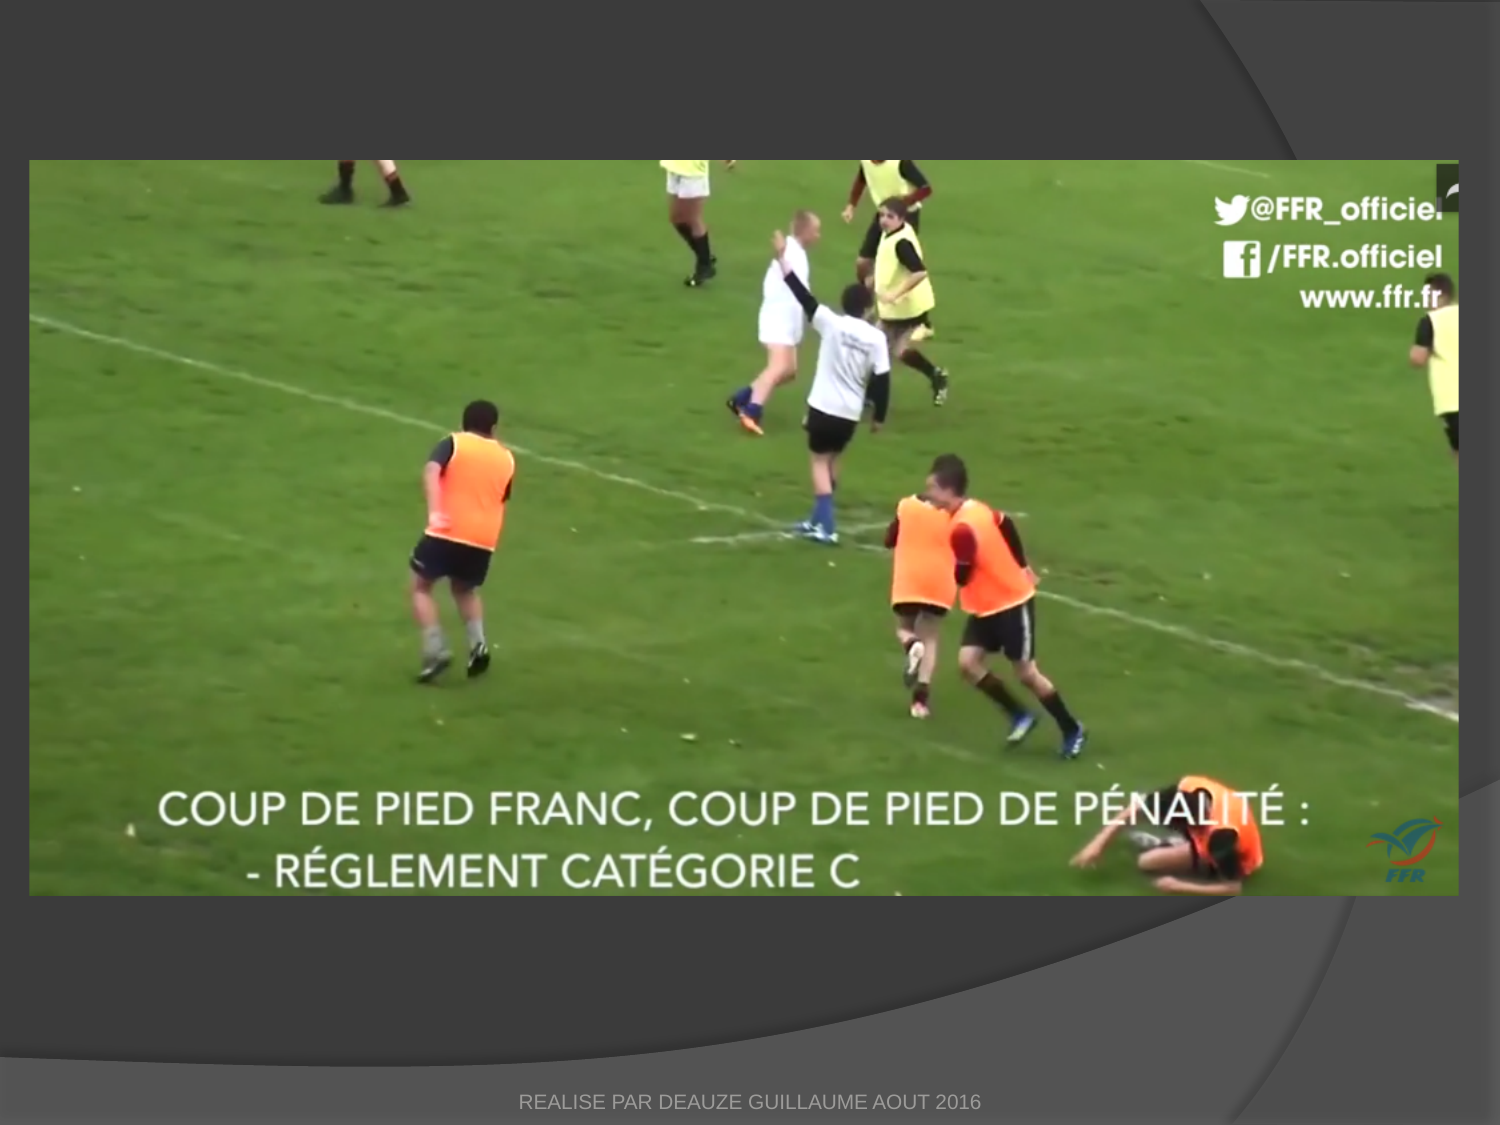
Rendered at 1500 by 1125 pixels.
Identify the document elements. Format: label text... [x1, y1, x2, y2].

picture [29, 160, 1459, 896]
footer REALISE PAR DEAUZE GUILLAUME AOUT 2016 [512, 1053, 988, 1114]
